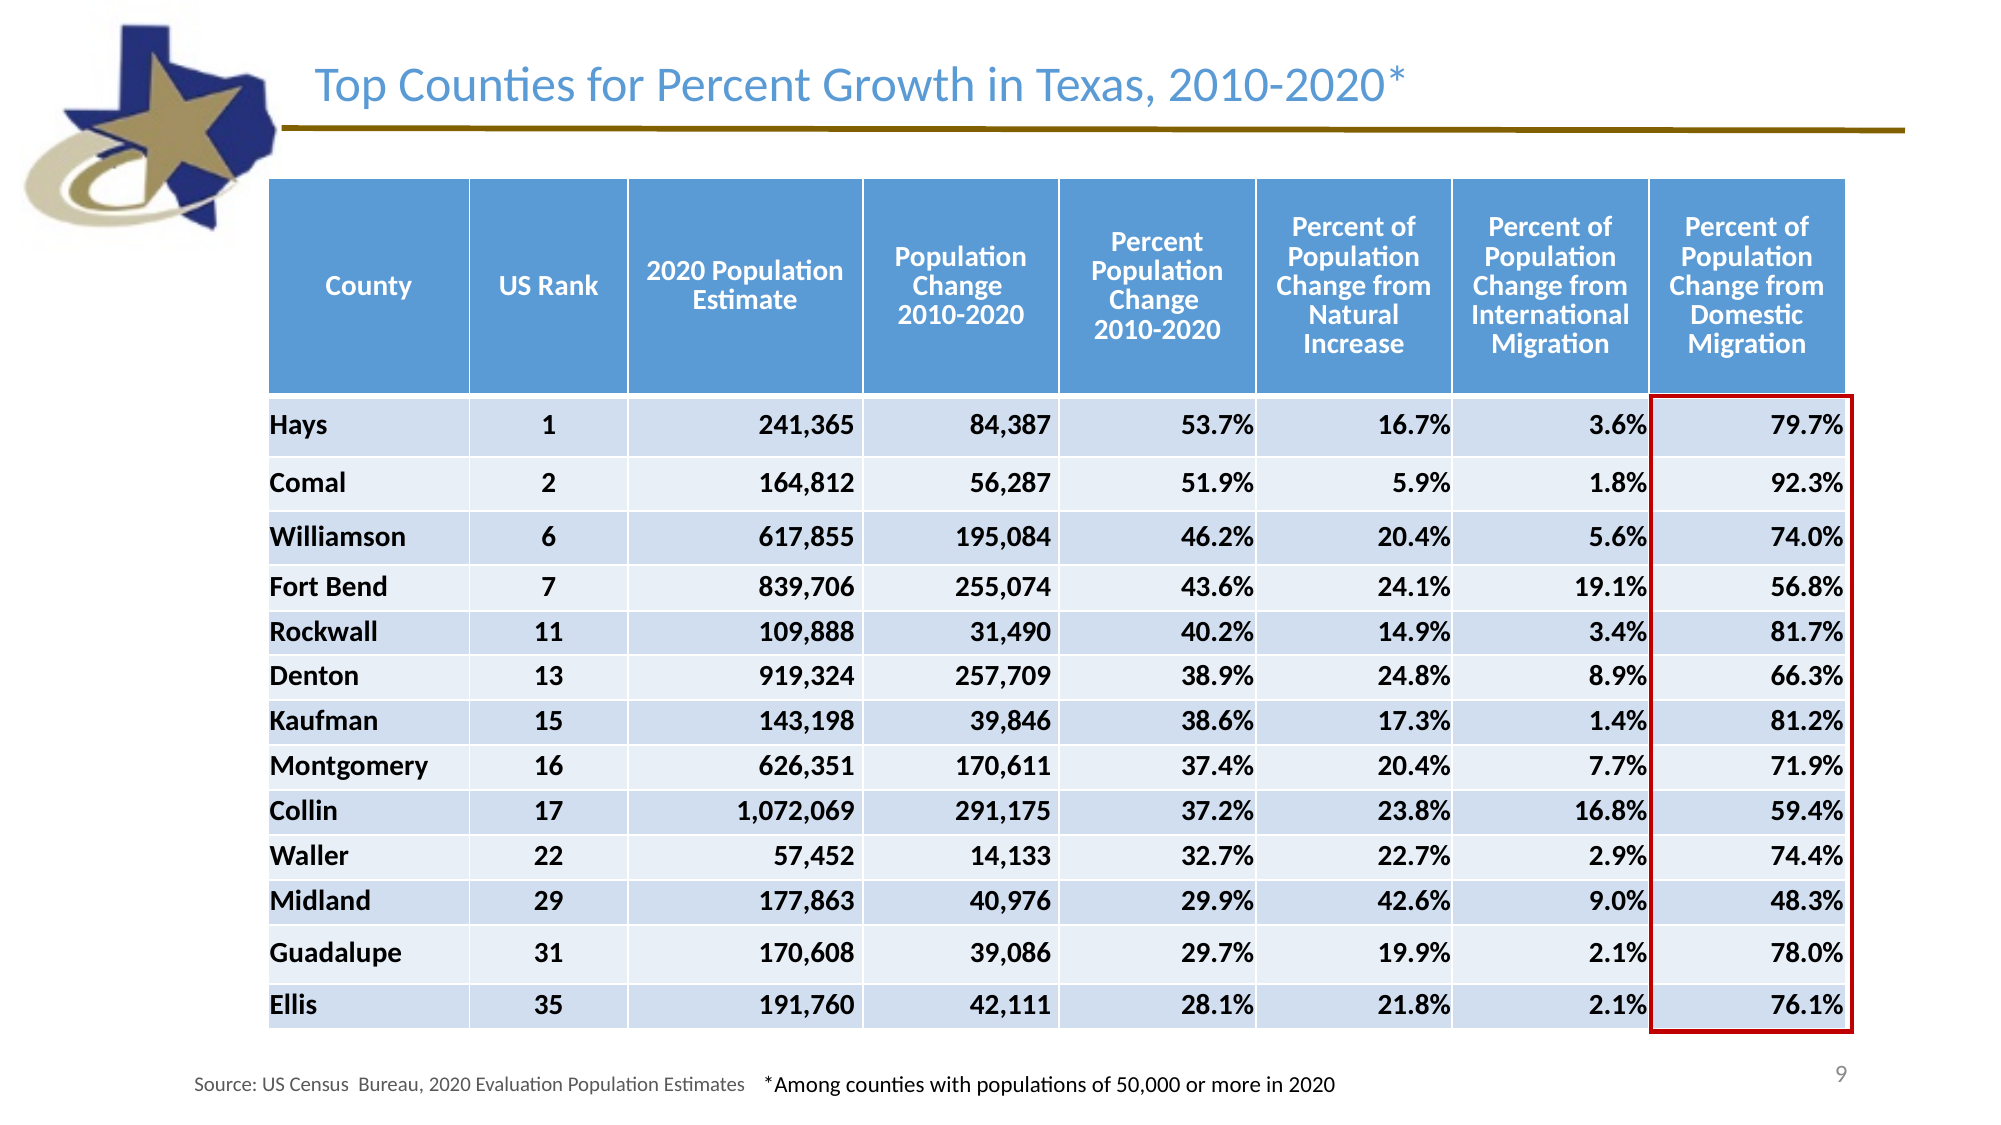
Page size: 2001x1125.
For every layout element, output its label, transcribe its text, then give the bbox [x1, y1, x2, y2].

table_cell 19.1% [1453, 566, 1648, 610]
table_cell Collin [269, 791, 469, 834]
table_cell 23.8% [1257, 791, 1451, 834]
table_cell 170,608 [629, 926, 862, 983]
table_cell 53.7% [1060, 399, 1255, 456]
table_cell 14.9% [1257, 612, 1451, 654]
table_cell 51.9% [1060, 458, 1255, 510]
table_cell 84,387 [864, 399, 1058, 456]
table_cell 16 [470, 746, 627, 789]
table_cell Ellis [269, 985, 469, 1028]
table_cell 46.2% [1060, 512, 1255, 564]
table_cell 255,074 [864, 566, 1058, 610]
table_cell Guadalupe [269, 926, 469, 983]
table_cell 32.7% [1060, 836, 1255, 879]
table_header Percent of Population Change from Natural Increase [1257, 179, 1451, 393]
table_cell 241,365 [629, 399, 862, 456]
table_cell 164,812 [629, 458, 862, 510]
table_cell 5.6% [1453, 512, 1648, 564]
table_cell 57,452 [629, 836, 862, 879]
table_cell 143,198 [629, 701, 862, 744]
table_cell 3.6% [1453, 399, 1648, 456]
table_cell 14,133 [864, 836, 1058, 879]
table_cell 191,760 [629, 985, 862, 1028]
table_cell 17.3% [1257, 701, 1451, 744]
table_cell 195,084 [864, 512, 1058, 564]
table_cell 29 [470, 881, 627, 924]
table_cell 1 [470, 399, 627, 456]
table_cell 291,175 [864, 791, 1058, 834]
table_cell 16.8% [1453, 791, 1648, 834]
table_cell 22 [470, 836, 627, 879]
table_cell 1,072,069 [629, 791, 862, 834]
table_cell 28.1% [1060, 985, 1255, 1028]
table_cell 15 [470, 701, 627, 744]
table_cell Hays [269, 399, 469, 456]
table_header County [269, 179, 469, 393]
text_box *Among counties with populations of 50,000 or more in 2020 [748, 1061, 1774, 1105]
table_cell 626,351 [629, 746, 862, 789]
table_cell 42,111 [864, 985, 1058, 1028]
table_cell 22.7% [1257, 836, 1451, 879]
table_cell Waller [269, 836, 469, 879]
table_cell 29.9% [1060, 881, 1255, 924]
table_cell 21.8% [1257, 985, 1451, 1028]
table_cell 3.4% [1453, 612, 1648, 654]
table_cell Midland [269, 881, 469, 924]
table_cell 9.0% [1453, 881, 1648, 924]
table_header US Rank [470, 179, 627, 393]
slide_number 9 [1412, 1042, 1863, 1103]
table_cell 35 [470, 985, 627, 1028]
table_cell 56,287 [864, 458, 1058, 510]
table_cell 37.4% [1060, 746, 1255, 789]
text_box [1650, 395, 1853, 1033]
table_cell 6 [470, 512, 627, 564]
table_cell Fort Bend [269, 566, 469, 610]
table_header Percent Population Change 2010-2020 [1060, 179, 1255, 393]
table_cell 7 [470, 566, 627, 610]
table_cell 2.9% [1453, 836, 1648, 879]
table_cell Comal [269, 458, 469, 510]
table_cell 37.2% [1060, 791, 1255, 834]
table_cell 29.7% [1060, 926, 1255, 983]
table_cell 20.4% [1257, 512, 1451, 564]
table_cell 8.9% [1453, 656, 1648, 699]
table_cell 24.1% [1257, 566, 1451, 610]
table_cell Rockwall [269, 612, 469, 654]
table_cell 11 [470, 612, 627, 654]
picture [20, 0, 282, 261]
table_cell Williamson [269, 512, 469, 564]
table_cell 43.6% [1060, 566, 1255, 610]
table_cell 1.4% [1453, 701, 1648, 744]
table_cell 16.7% [1257, 399, 1451, 456]
table_cell 19.9% [1257, 926, 1451, 983]
text_box Top Counties for Percent Growth in Texas, 2010-2020* [286, 44, 1439, 119]
table_cell 839,706 [629, 566, 862, 610]
table_cell Montgomery [269, 746, 469, 789]
table_cell 2.1% [1453, 985, 1648, 1028]
table_cell 39,086 [864, 926, 1058, 983]
table_cell 38.6% [1060, 701, 1255, 744]
table_cell 24.8% [1257, 656, 1451, 699]
table_cell Denton [269, 656, 469, 699]
table_cell 20.4% [1257, 746, 1451, 789]
table_header Population Change 2010-2020 [864, 179, 1058, 393]
table_cell 177,863 [629, 881, 862, 924]
table_cell 17 [470, 791, 627, 834]
table_header 2020 Population Estimate [629, 179, 862, 393]
table_cell 5.9% [1257, 458, 1451, 510]
table_cell 617,855 [629, 512, 862, 564]
text_box Source: US Census Bureau, 2020 Evaluation Population Estimates [179, 1061, 930, 1104]
table_cell 39,846 [864, 701, 1058, 744]
table_cell 919,324 [629, 656, 862, 699]
table_cell 13 [470, 656, 627, 699]
table_cell 1.8% [1453, 458, 1648, 510]
table_cell 40.2% [1060, 612, 1255, 654]
table_cell 31,490 [864, 612, 1058, 654]
table_cell 7.7% [1453, 746, 1648, 789]
table_cell 42.6% [1257, 881, 1451, 924]
table_cell 170,611 [864, 746, 1058, 789]
table_header Percent of Population Change from International Migration [1453, 179, 1648, 393]
table_cell 257,709 [864, 656, 1058, 699]
table_cell 38.9% [1060, 656, 1255, 699]
table_header Percent of Population Change from Domestic Migration [1650, 179, 1845, 393]
table_cell Kaufman [269, 701, 469, 744]
table_cell 2.1% [1453, 926, 1648, 983]
table_cell 2 [470, 458, 627, 510]
table_cell 109,888 [629, 612, 862, 654]
table_cell 31 [470, 926, 627, 983]
table_cell 40,976 [864, 881, 1058, 924]
